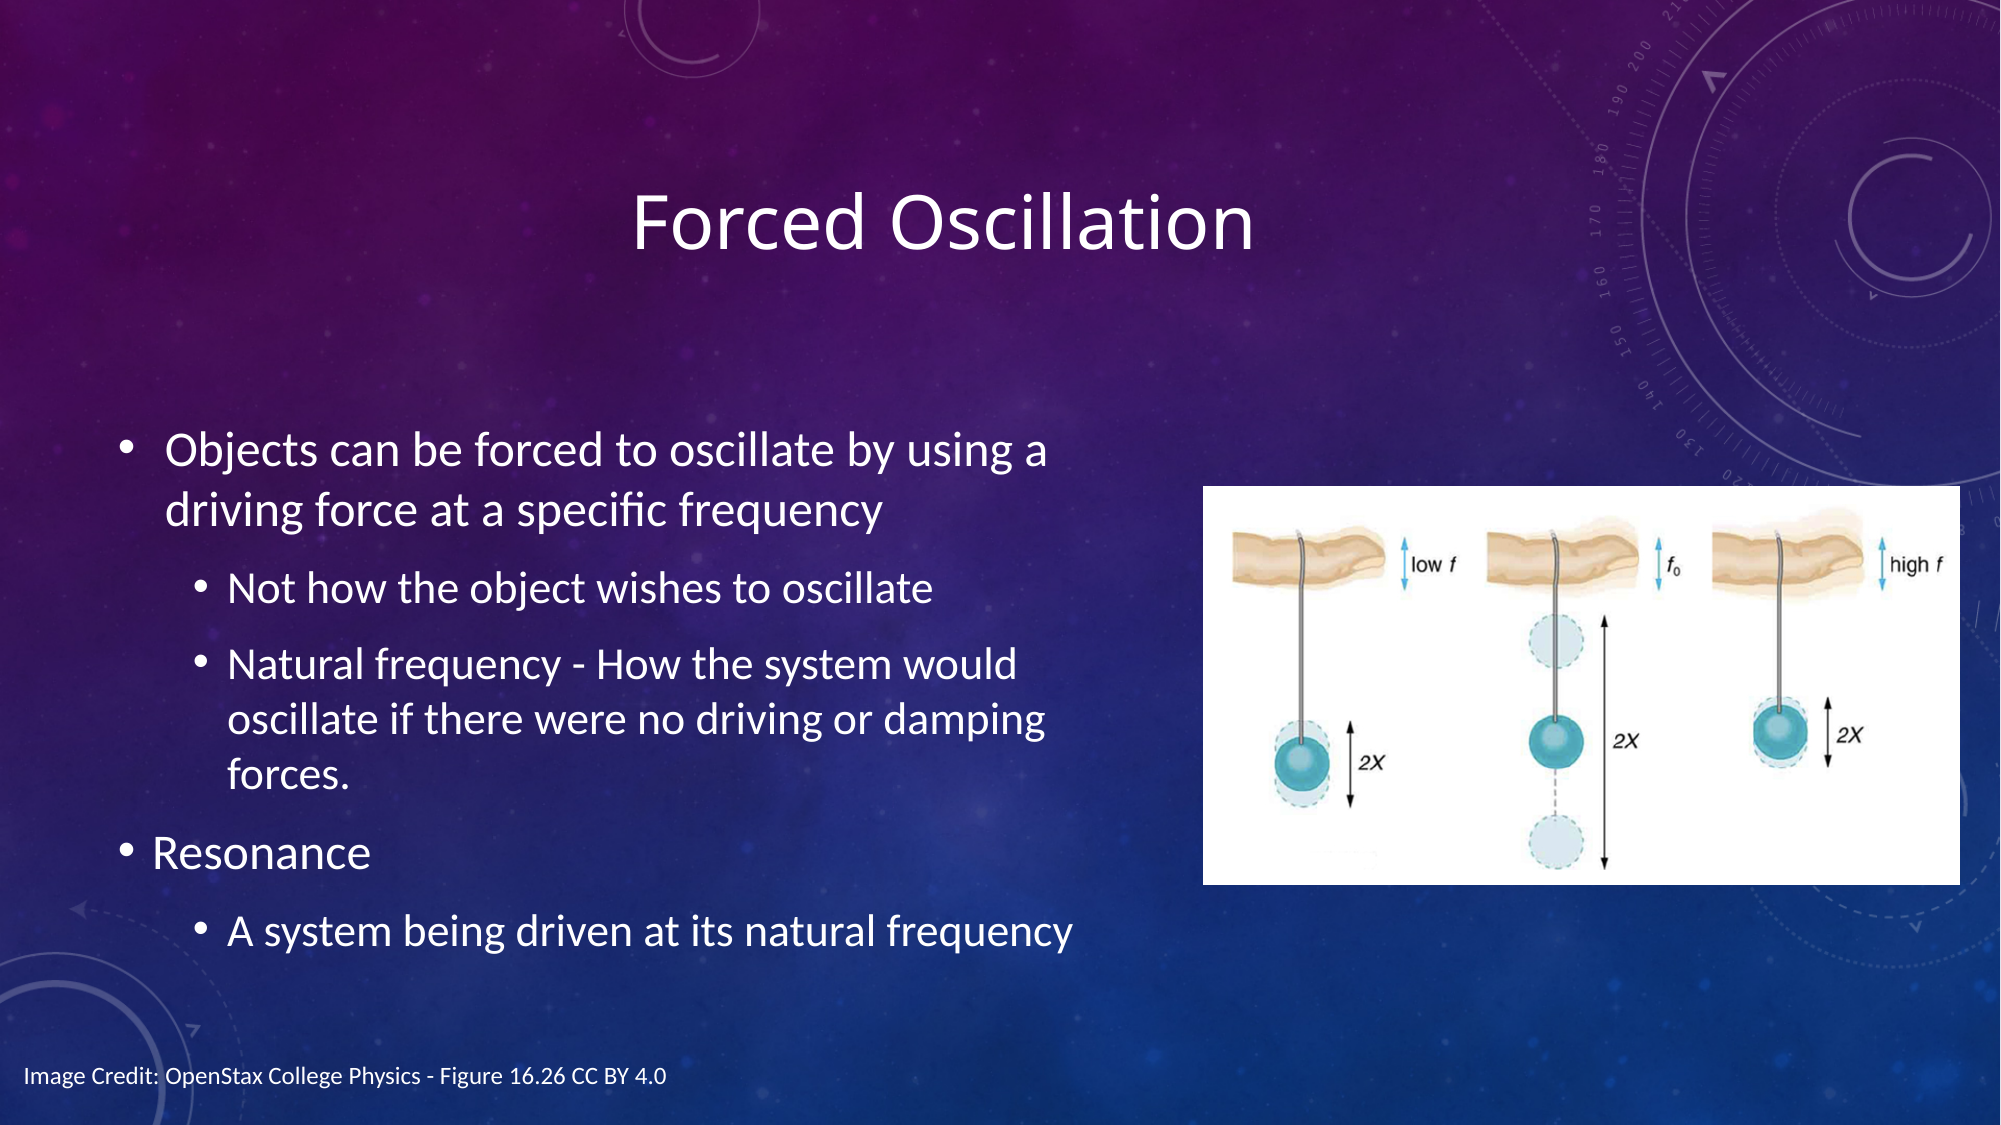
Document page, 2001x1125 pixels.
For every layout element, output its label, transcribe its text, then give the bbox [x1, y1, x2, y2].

picture [0, 0, 2001, 1125]
list Objects can be forced to oscillate by using a driving force at a specific frequency Not how the object wishes to oscillate Natural frequency - How the system would oscillate if there were no driving or damping forces. Resonance A system being driven at its natural frequency [109, 330, 1146, 1042]
text_box Image Credit: OpenStax College Physics - Figure 16.26 CC BY 4.0 [16, 1051, 1891, 1097]
title Forced Oscillation [111, 99, 1775, 340]
